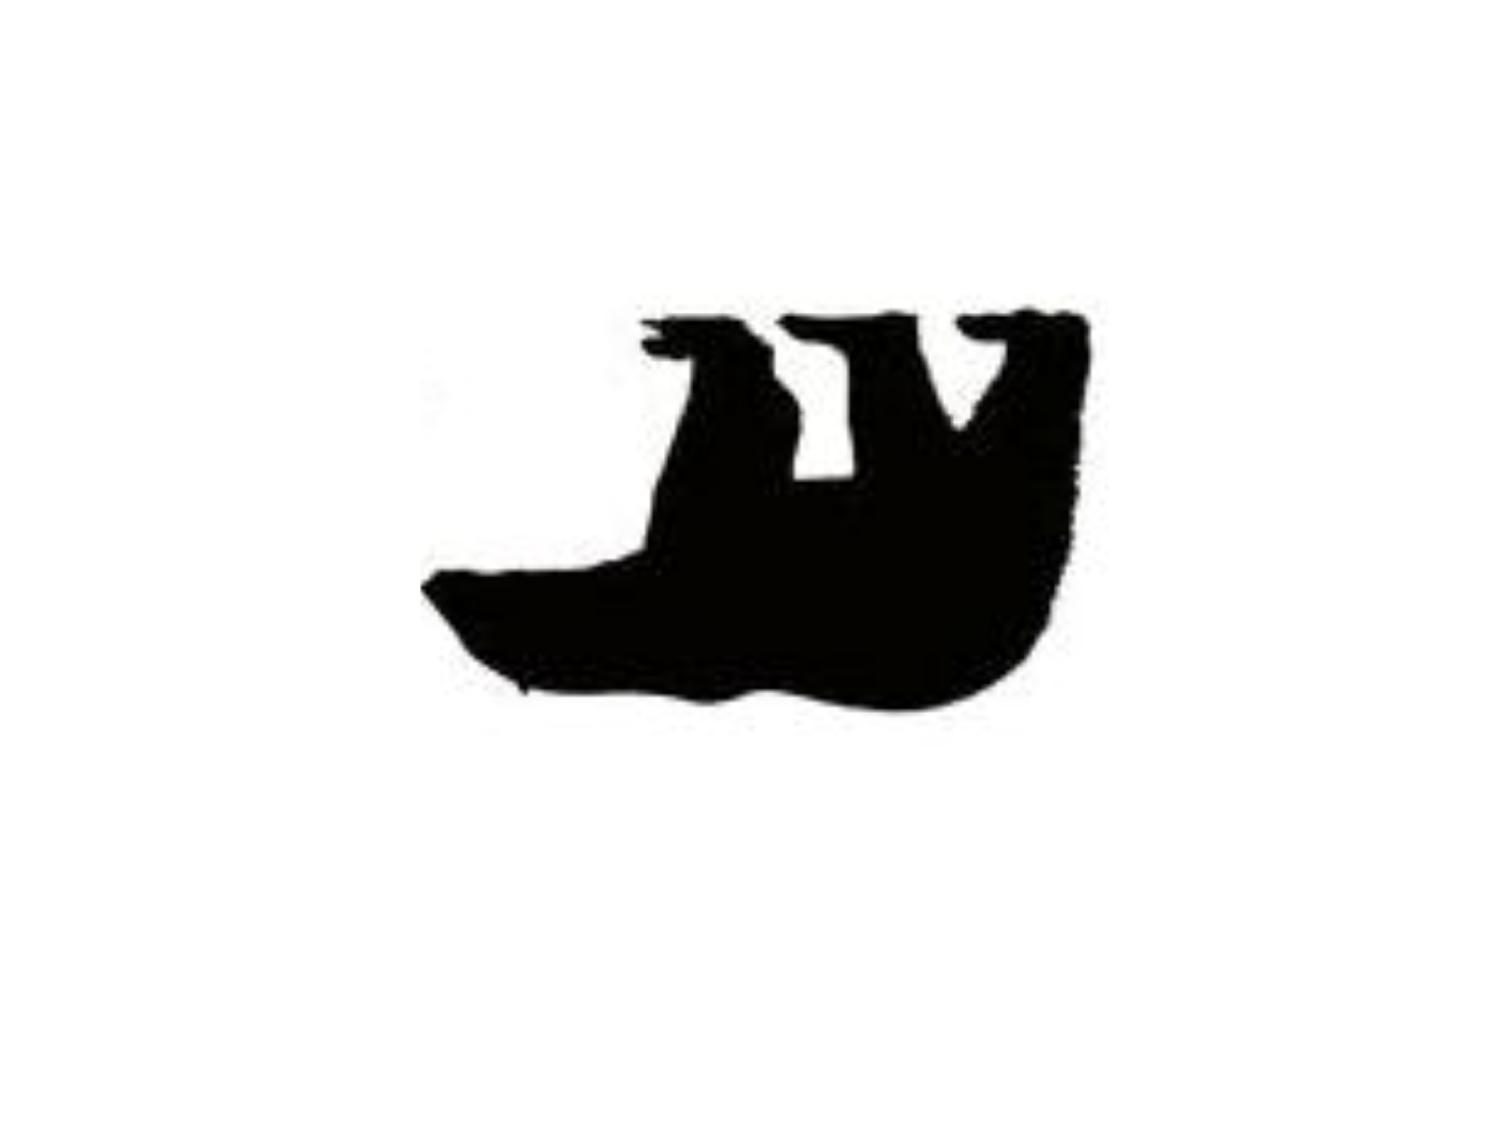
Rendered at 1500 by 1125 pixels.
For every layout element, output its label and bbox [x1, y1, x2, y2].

picture [418, 219, 1109, 935]
